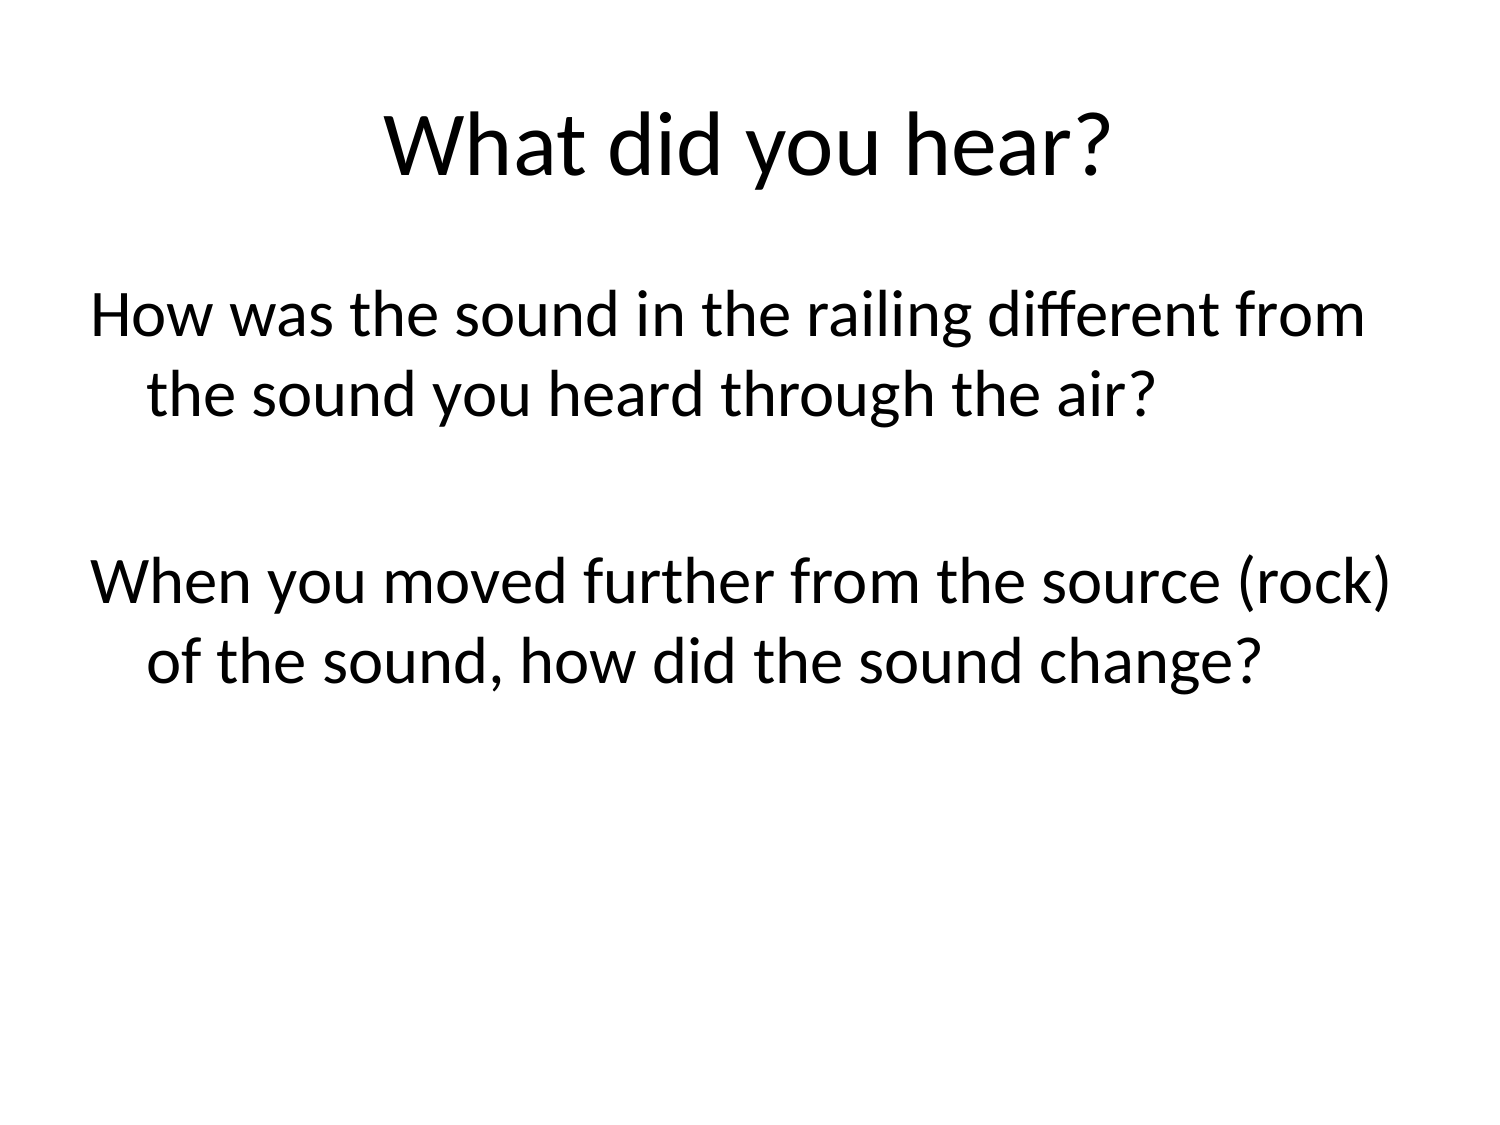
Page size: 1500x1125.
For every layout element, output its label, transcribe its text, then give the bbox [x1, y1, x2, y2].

list How was the sound in the railing different from the sound you heard through the air? When you moved further from the source (rock) of the sound, how did the sound change? [75, 262, 1425, 1005]
title What did you hear? [75, 45, 1425, 233]
